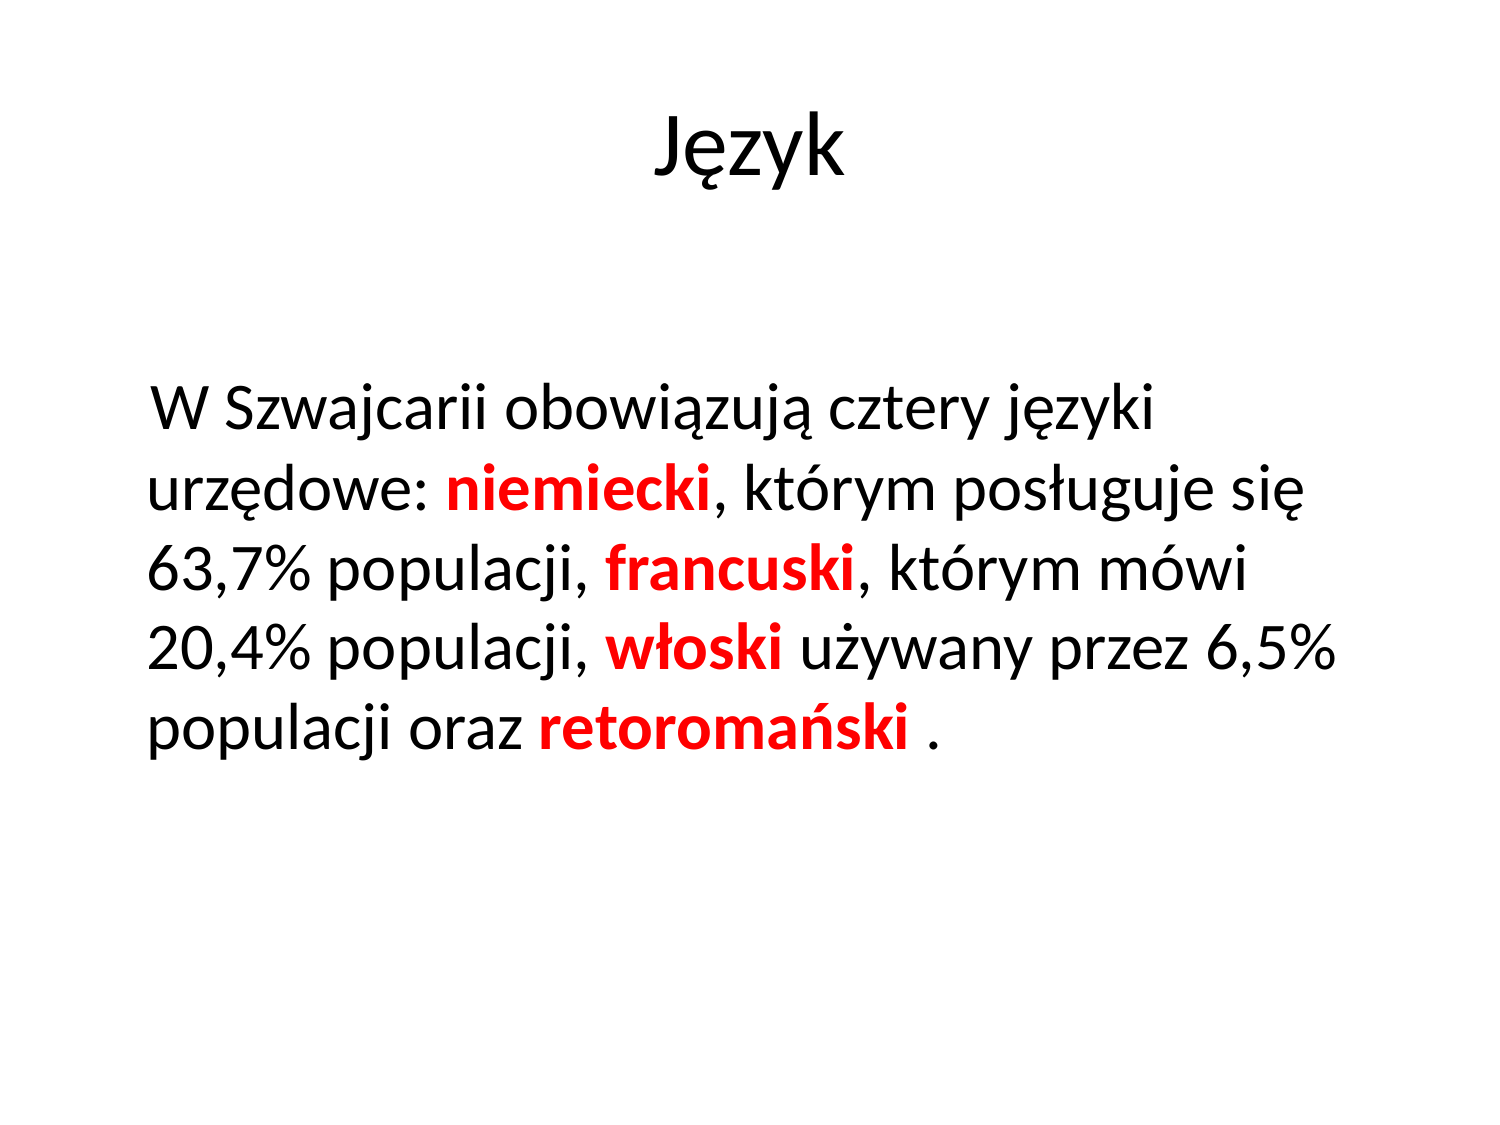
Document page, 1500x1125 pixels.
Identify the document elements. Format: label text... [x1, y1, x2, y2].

title Język [75, 45, 1425, 233]
list W Szwajcarii obowiązują cztery języki urzędowe: niemiecki, którym posługuje się 63,7% populacji, francuski, którym mówi 20,4% populacji, włoski używany przez 6,5% populacji oraz retoromański . [75, 262, 1425, 1005]
